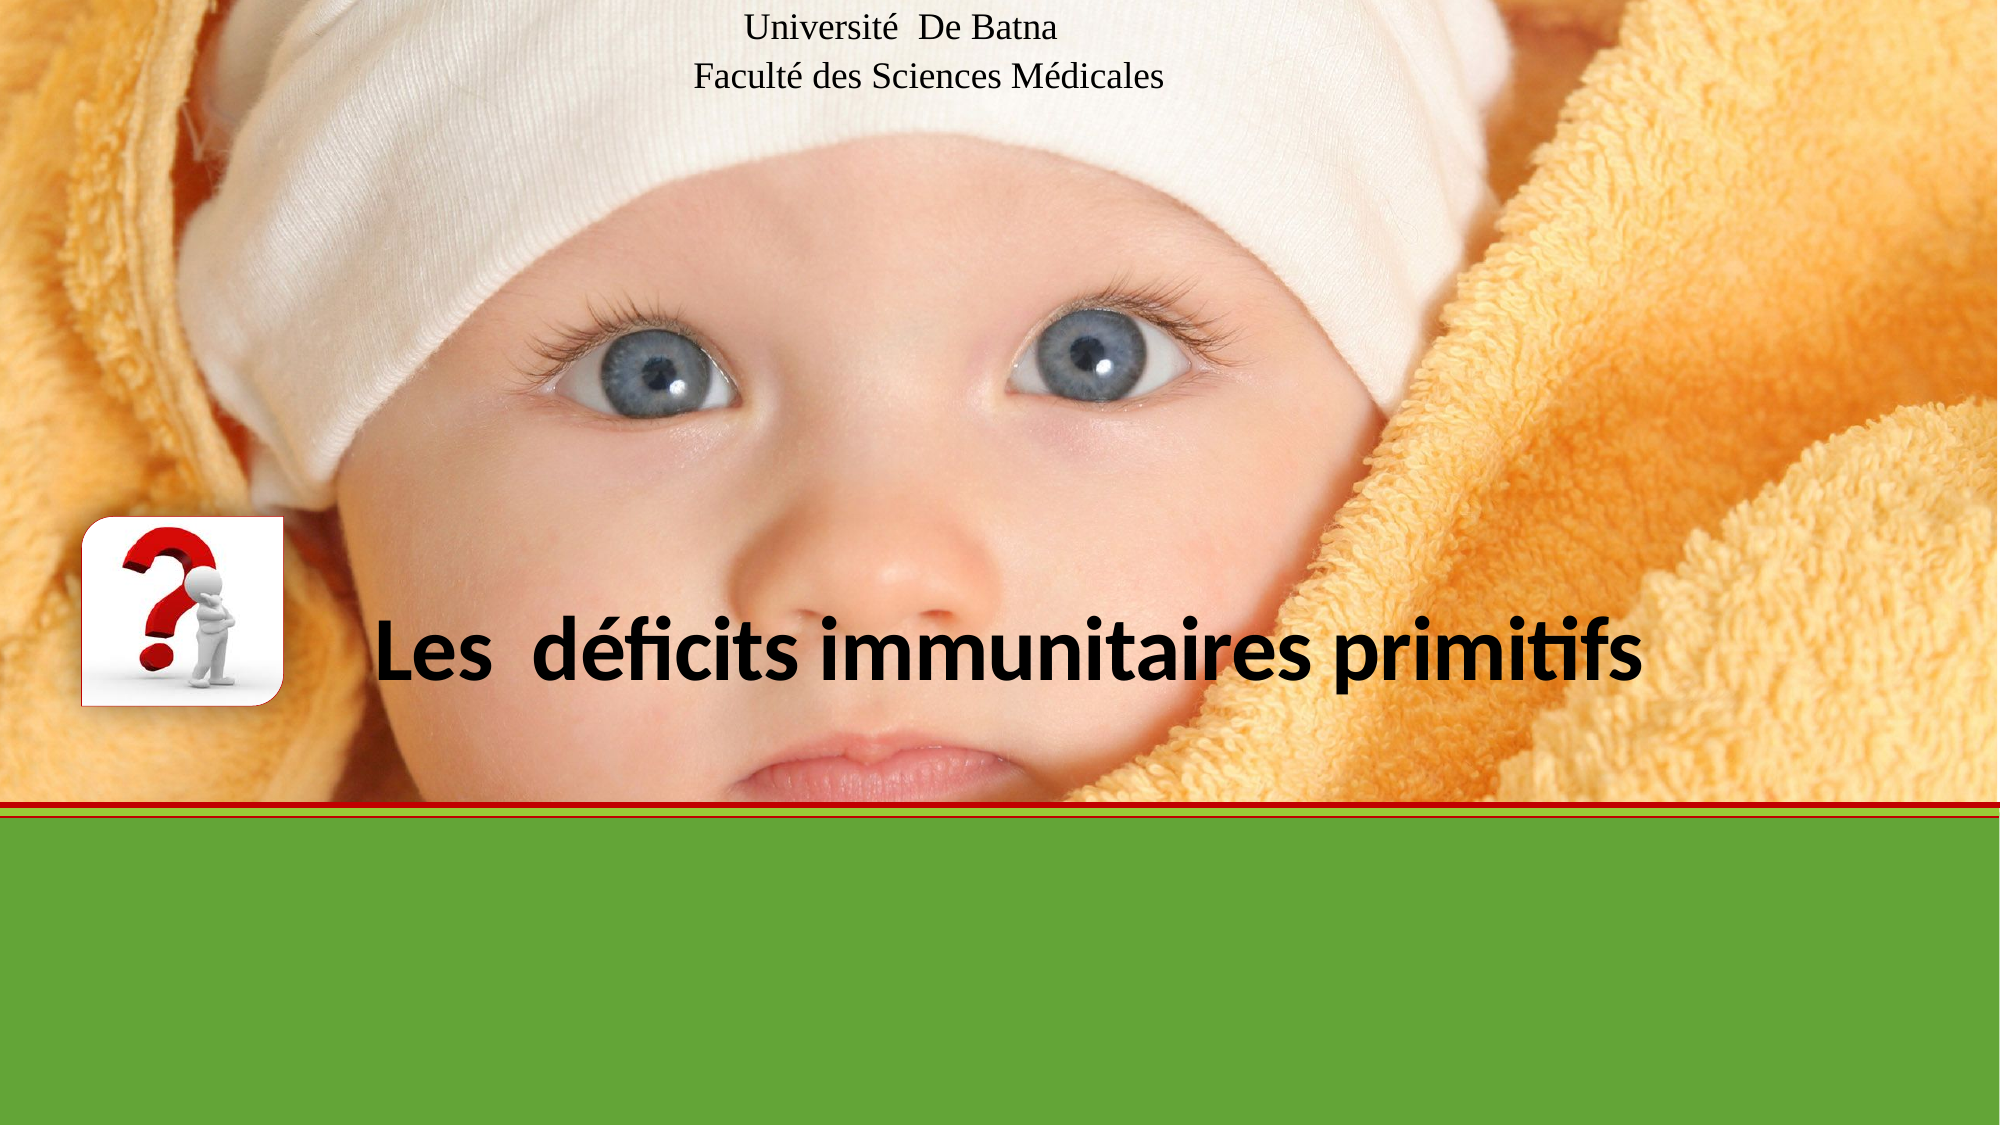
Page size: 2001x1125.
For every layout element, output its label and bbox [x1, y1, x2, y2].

picture [0, 0, 1998, 803]
